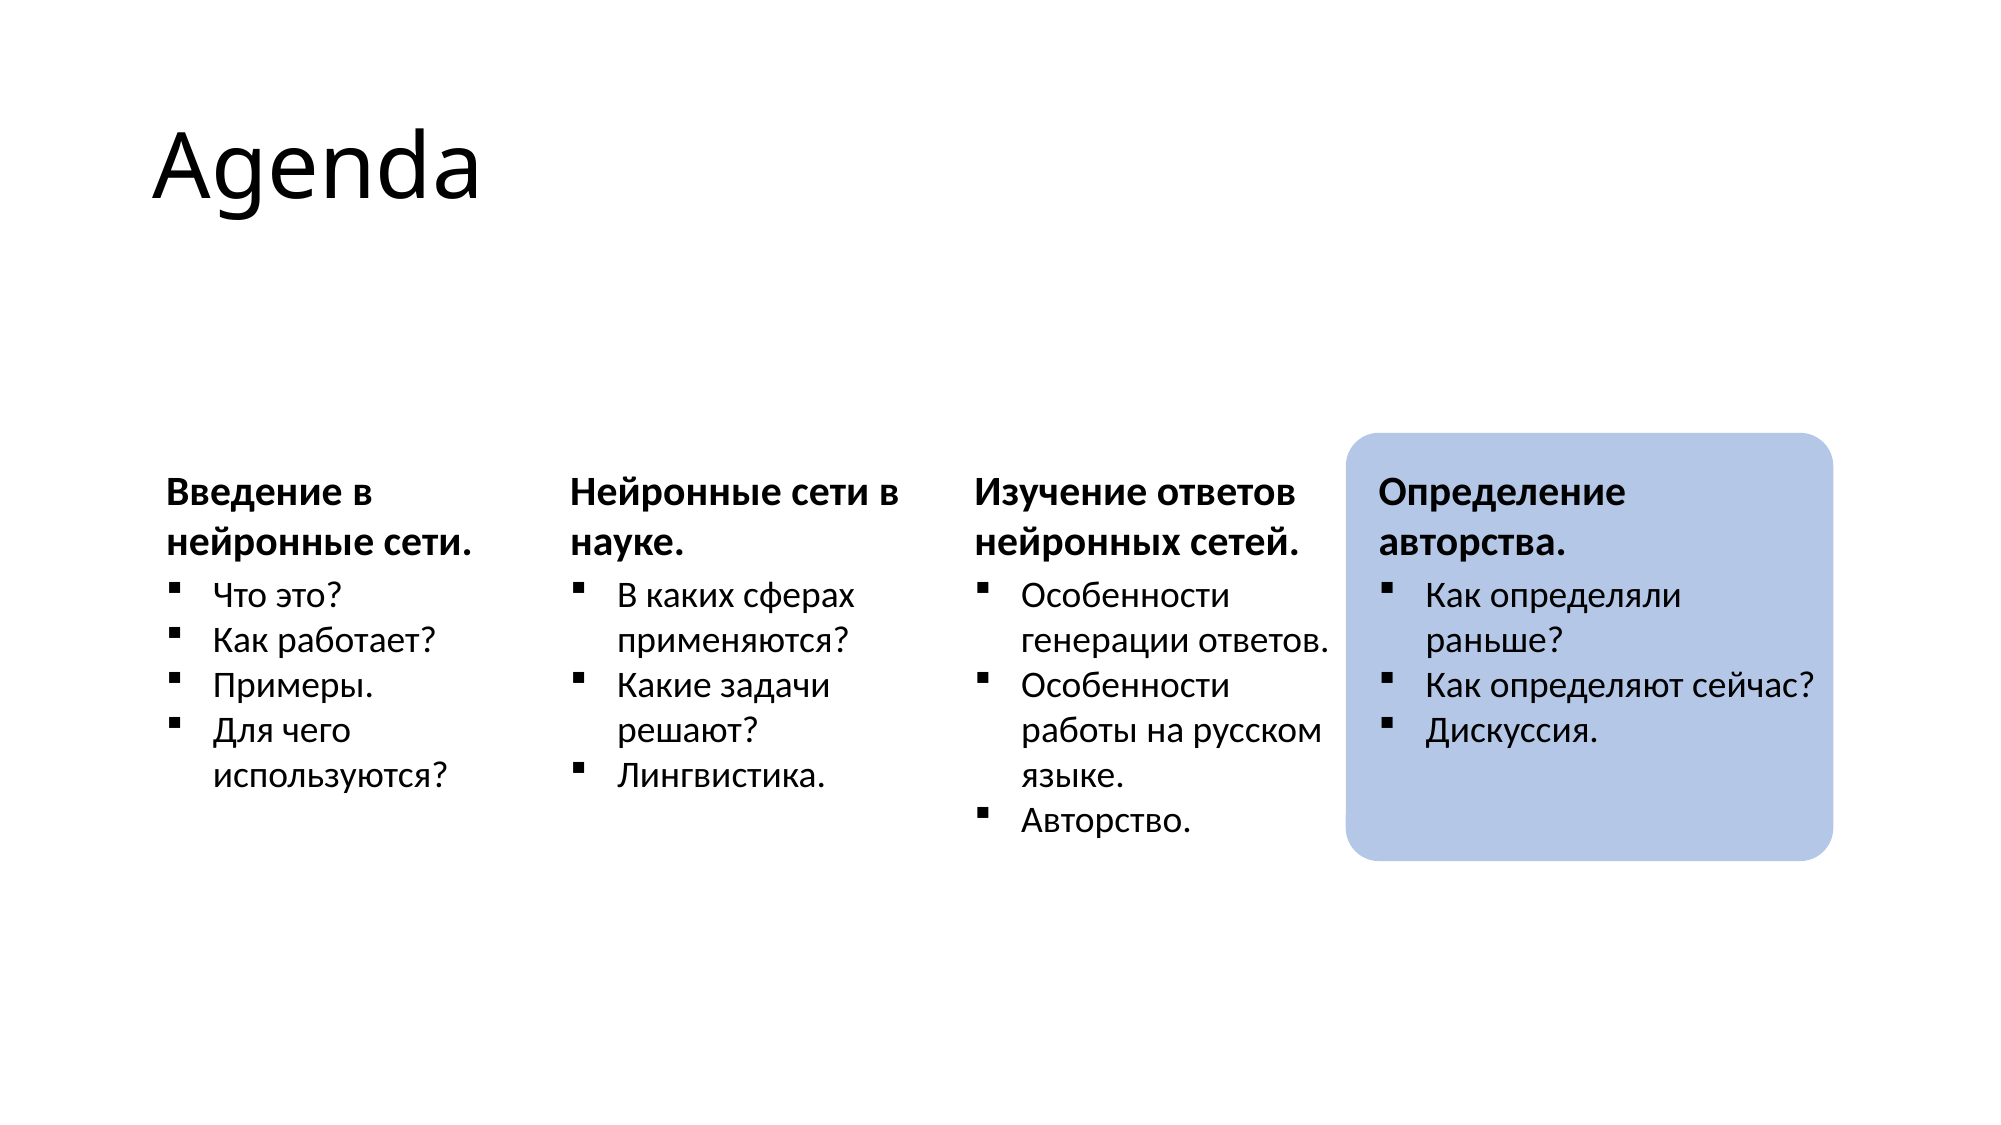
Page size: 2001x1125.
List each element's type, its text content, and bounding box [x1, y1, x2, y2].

text_box [1346, 431, 1835, 863]
text_box Что это? Как работает? Примеры. Для чего используются? [151, 562, 555, 803]
text_box Нейронные сети в науке. [555, 456, 959, 562]
text_box Особенности генерации ответов. Особенности работы на русском языке. Авторство. [959, 562, 1364, 848]
text_box Определение авторства. [1363, 456, 1768, 562]
text_box В каких сферах применяются? Какие задачи решают? Лингвистика. [555, 562, 959, 803]
text_box Изучение ответов нейронных сетей. [959, 456, 1363, 562]
text_box Введение в нейронные сети. [151, 456, 555, 562]
title Agenda [137, 59, 1863, 278]
text_box Как определяли раньше? Как определяют сейчас? Дискуссия. [1364, 562, 1834, 803]
